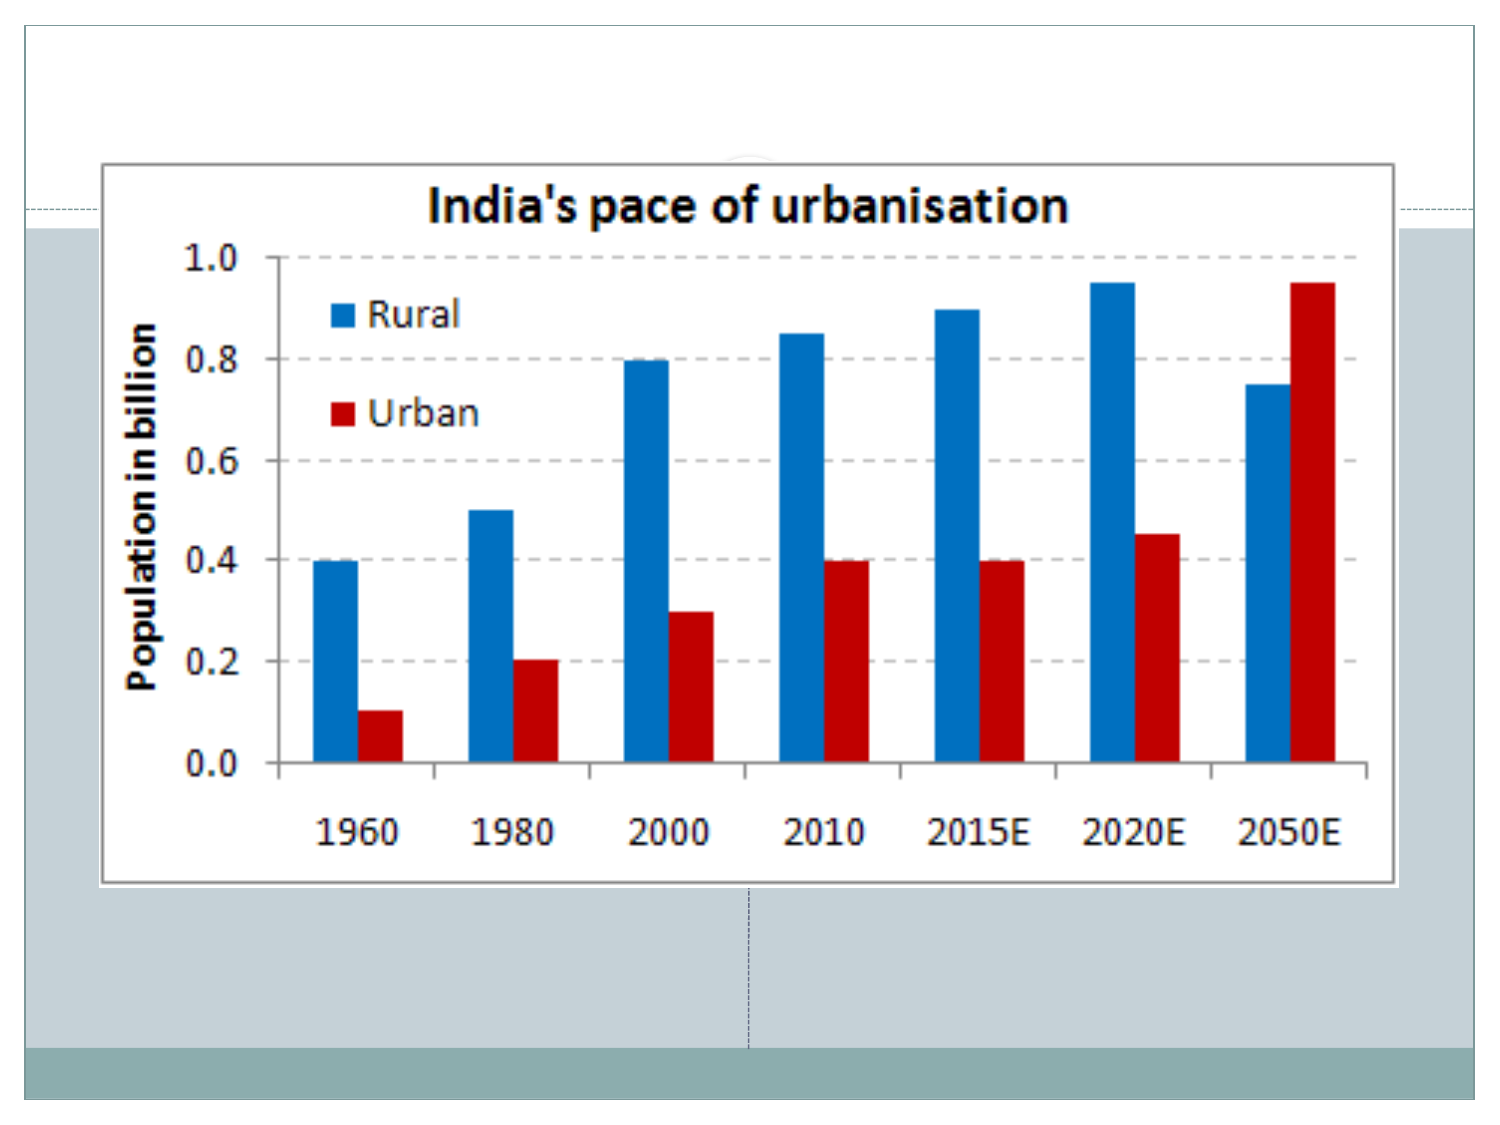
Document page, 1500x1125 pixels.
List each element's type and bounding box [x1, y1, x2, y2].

list [99, 161, 1399, 888]
